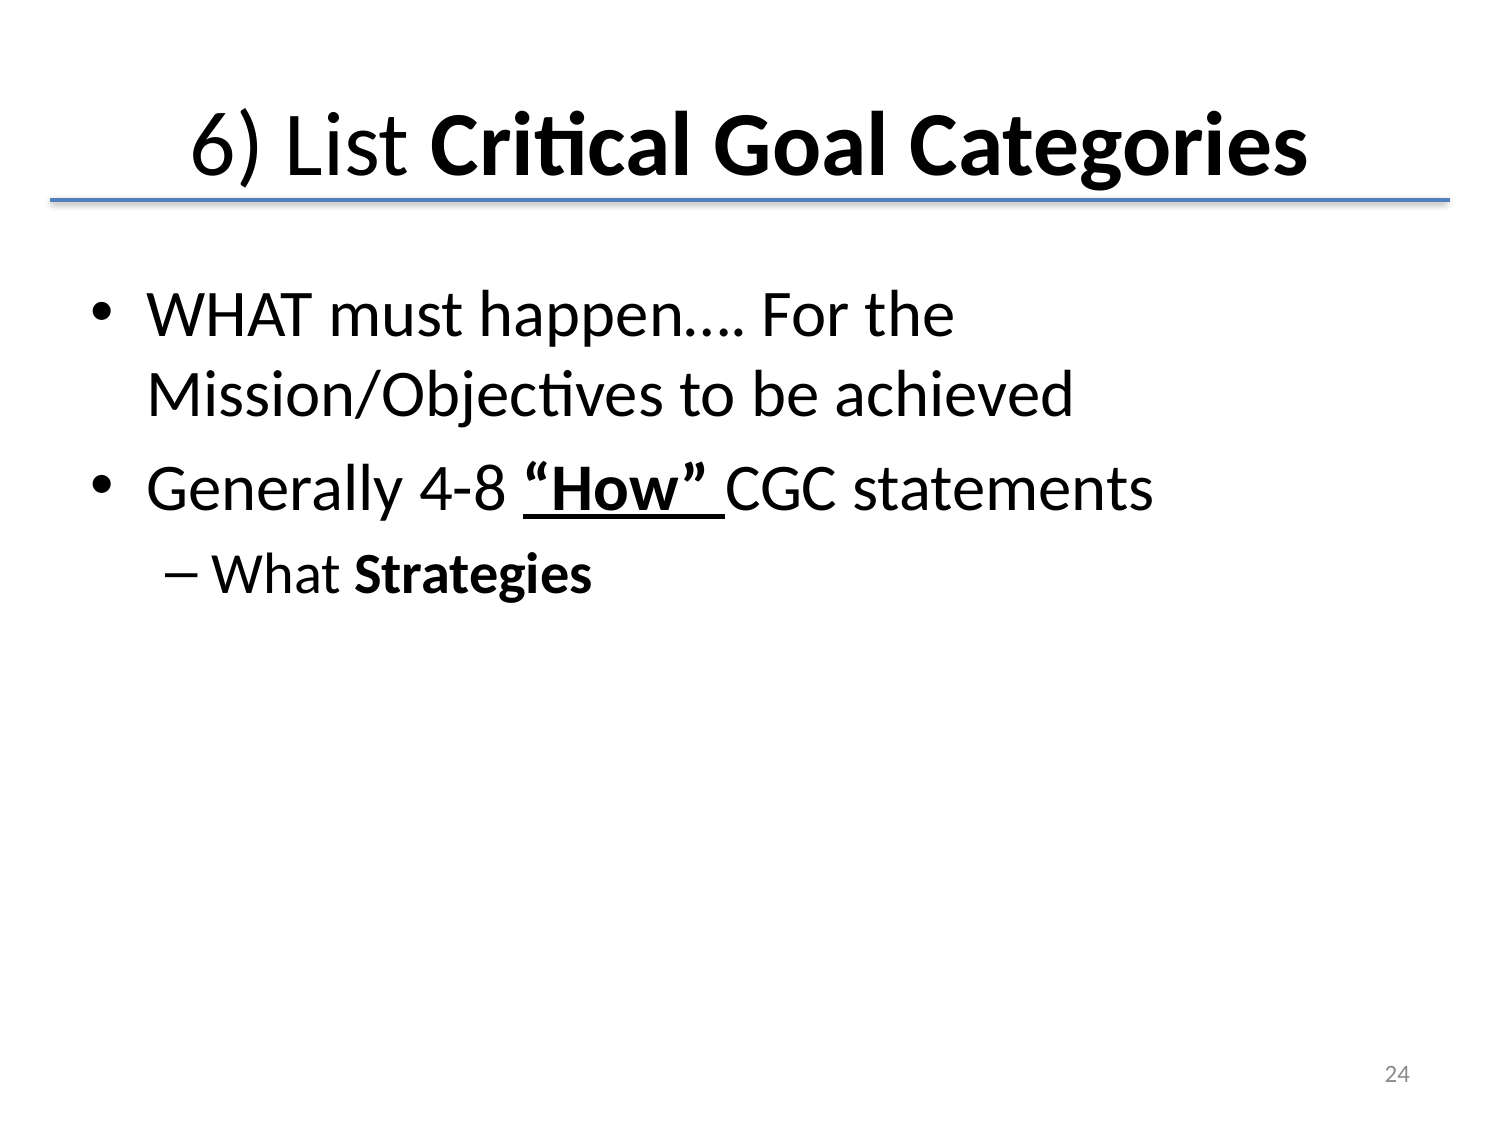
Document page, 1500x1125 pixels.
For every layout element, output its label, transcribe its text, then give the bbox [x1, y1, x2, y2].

slide_number 24 [1074, 1042, 1425, 1103]
list WHAT must happen…. For the Mission/Objectives to be achieved Generally 4-8 “How” CGC statements What Strategies [75, 262, 1425, 1005]
title 6) List Critical Goal Categories [75, 45, 1425, 233]
